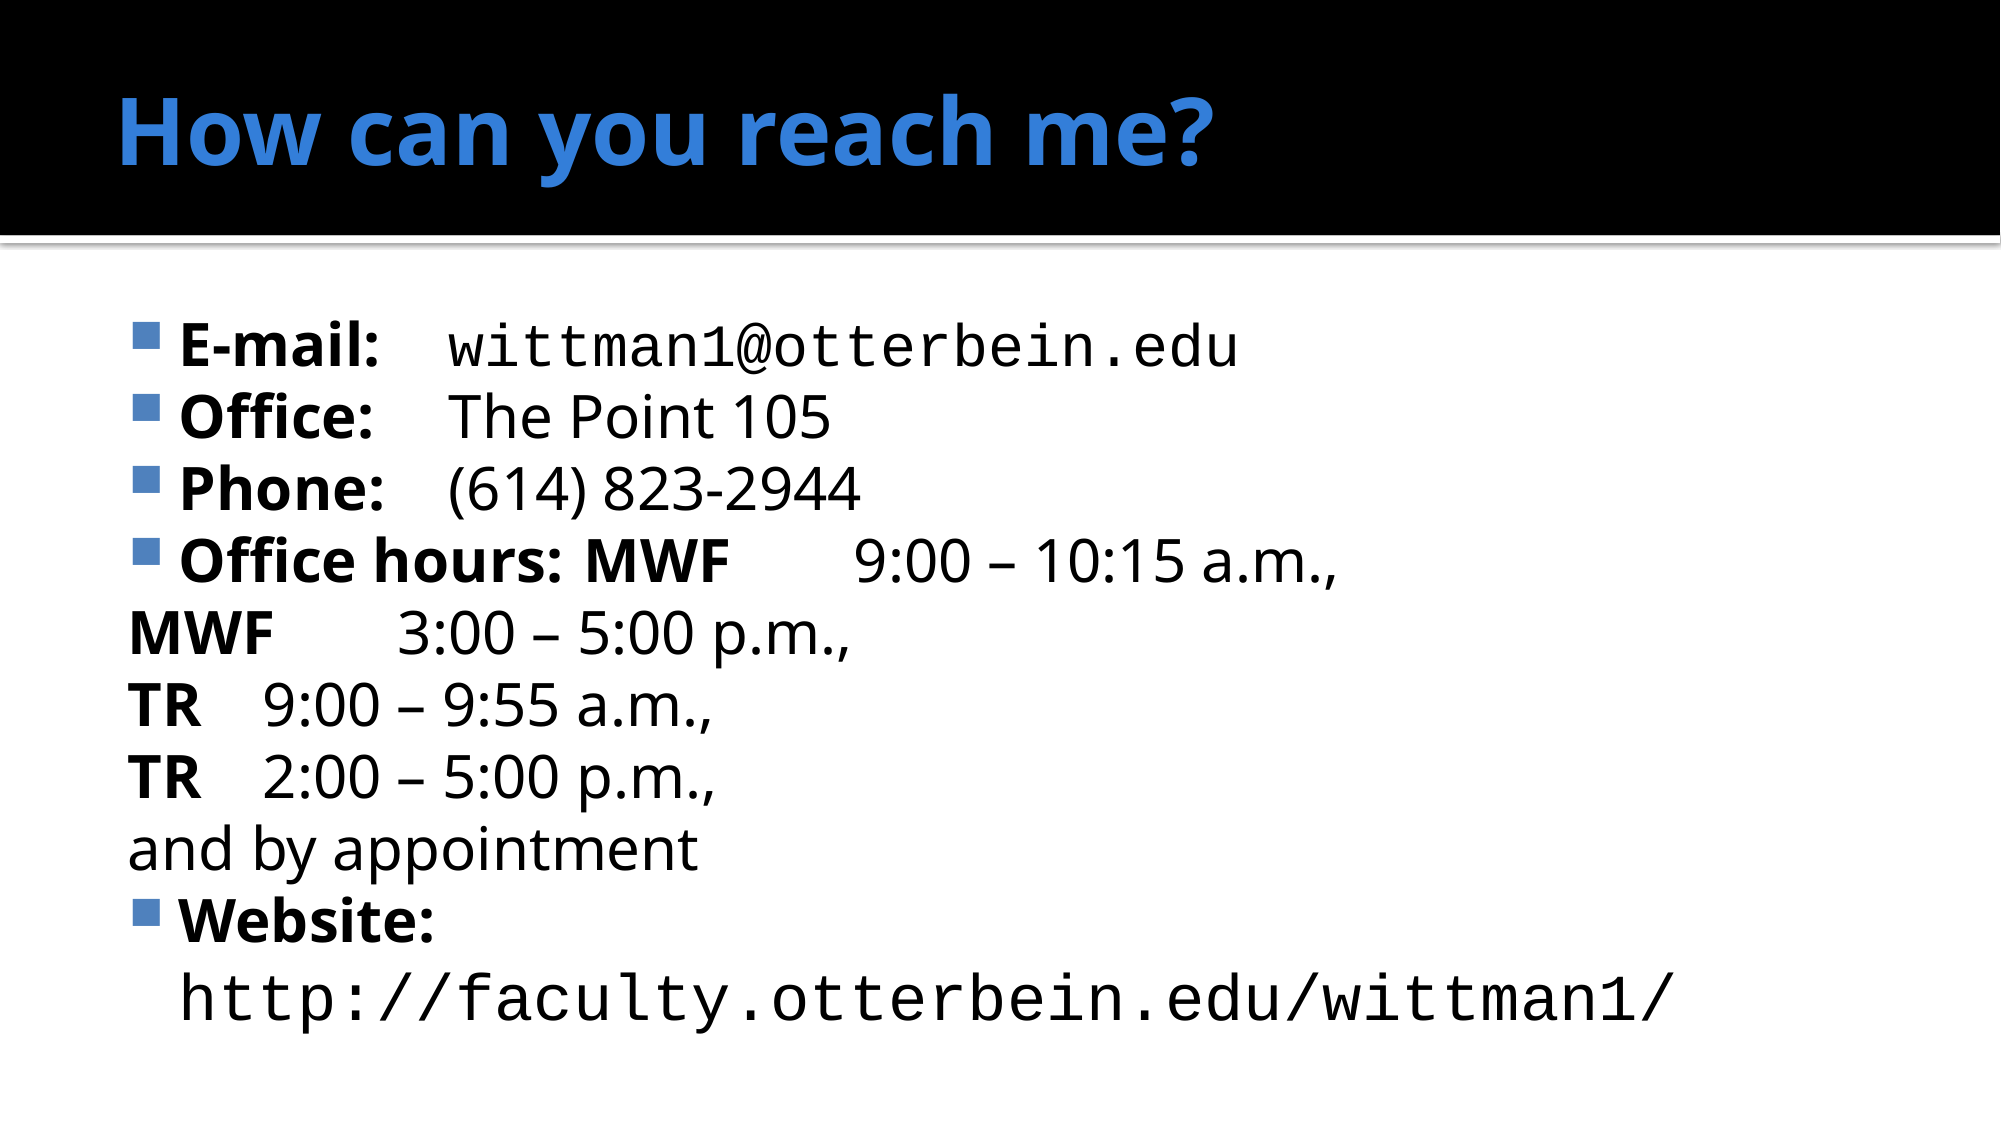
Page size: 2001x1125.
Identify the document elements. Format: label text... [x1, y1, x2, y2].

title How can you reach me? [99, 25, 1900, 231]
list E-mail: wittman1@otterbein.edu Office: The Point 105 Phone: (614) 823-2944 Office hours: MWF 9:00 – 10:15 a.m., MWF 3:00 – 5:00 p.m., TR 9:00 – 9:55 a.m., TR 2:00 – 5:00 p.m., and by appointment Website: http://faculty.otterbein.edu/wittman1/ [99, 291, 1900, 1050]
